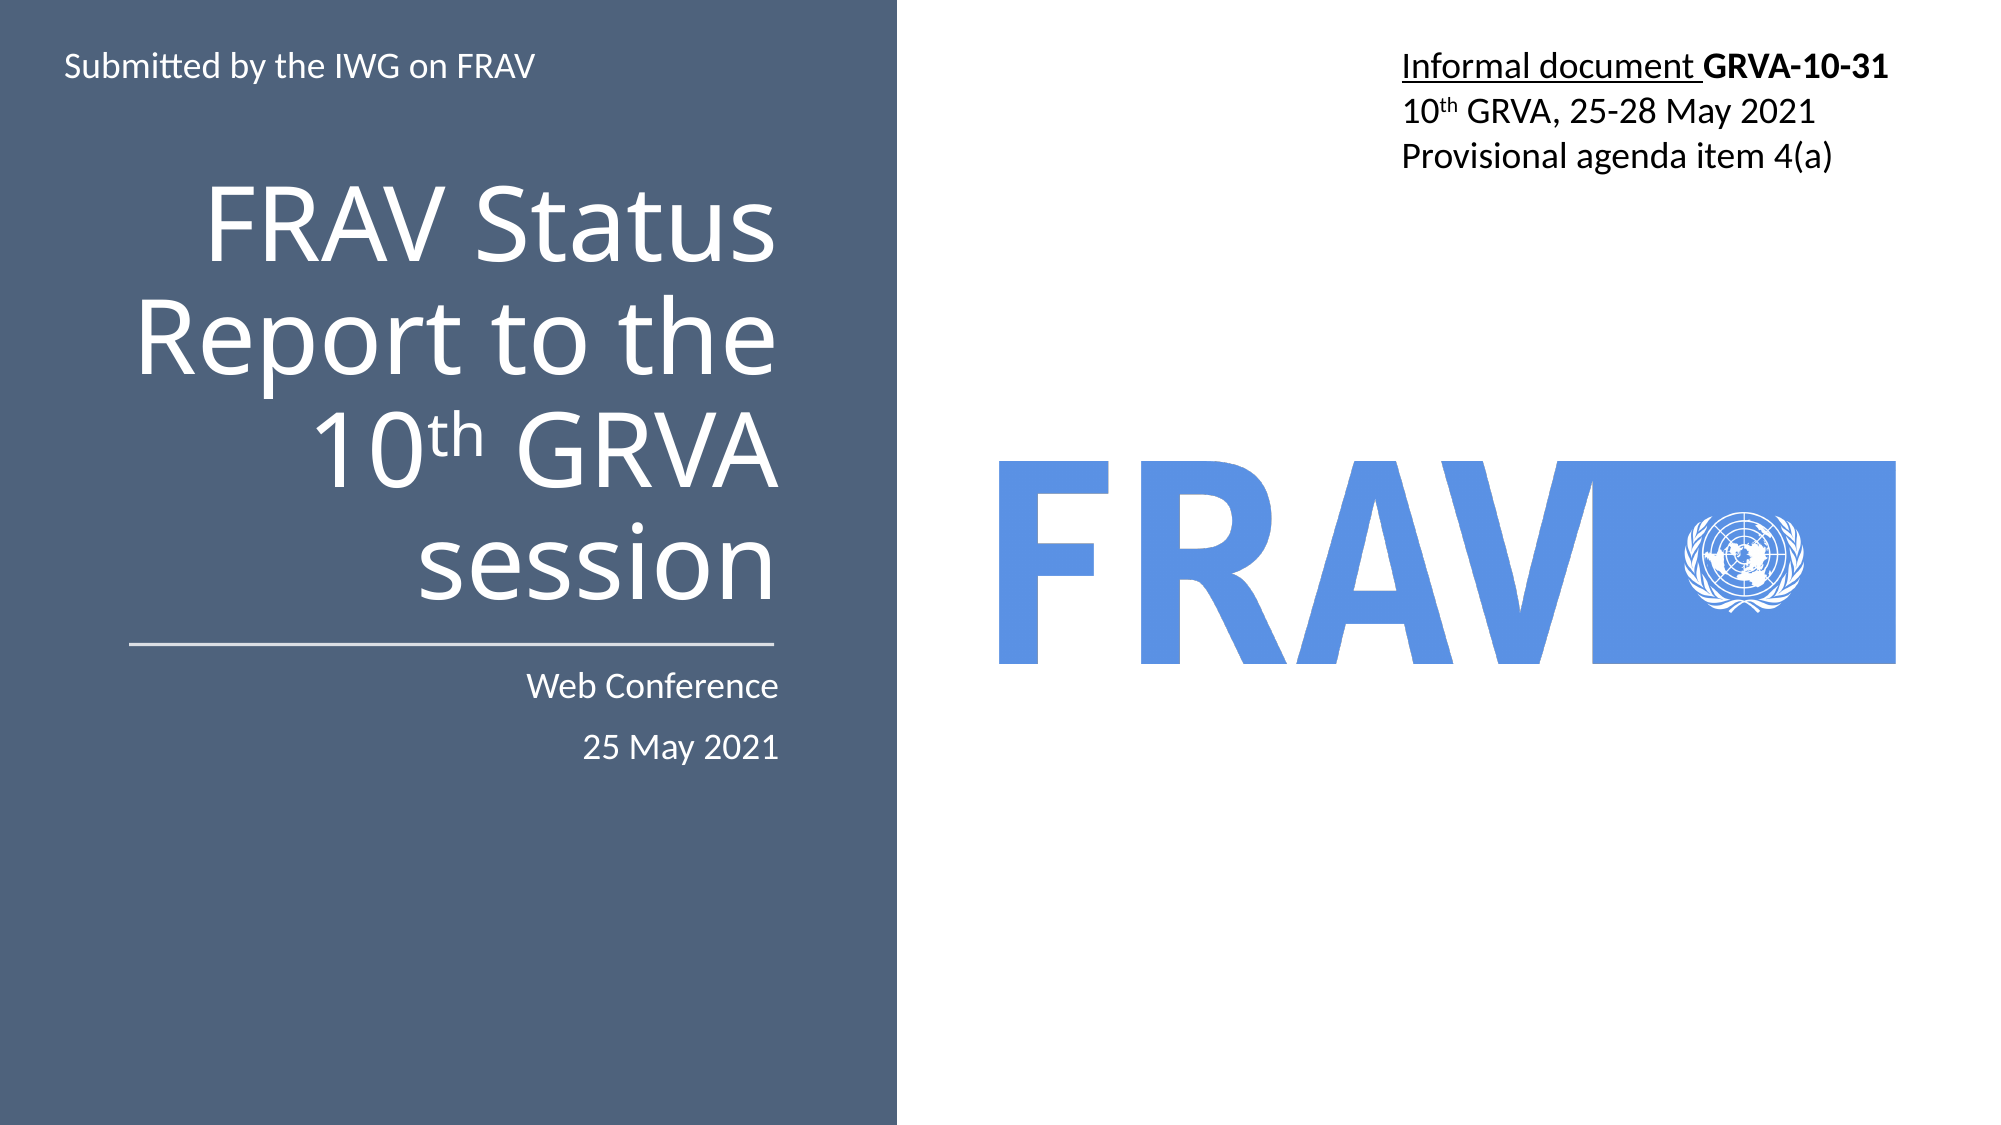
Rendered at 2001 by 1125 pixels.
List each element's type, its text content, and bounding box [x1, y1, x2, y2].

text_box Informal document GRVA-10-31 10th GRVA, 25-28 May 2021 Provisional agenda item 4(a) [1386, 33, 1905, 184]
subtitle Web Conference 25 May 2021 [104, 658, 795, 1021]
text_box Submitted by the IWG on FRAV [49, 33, 551, 94]
title FRAV Status Report to the 10th GRVA session [60, 131, 795, 630]
picture [999, 461, 1896, 664]
text_box [0, 0, 898, 1125]
